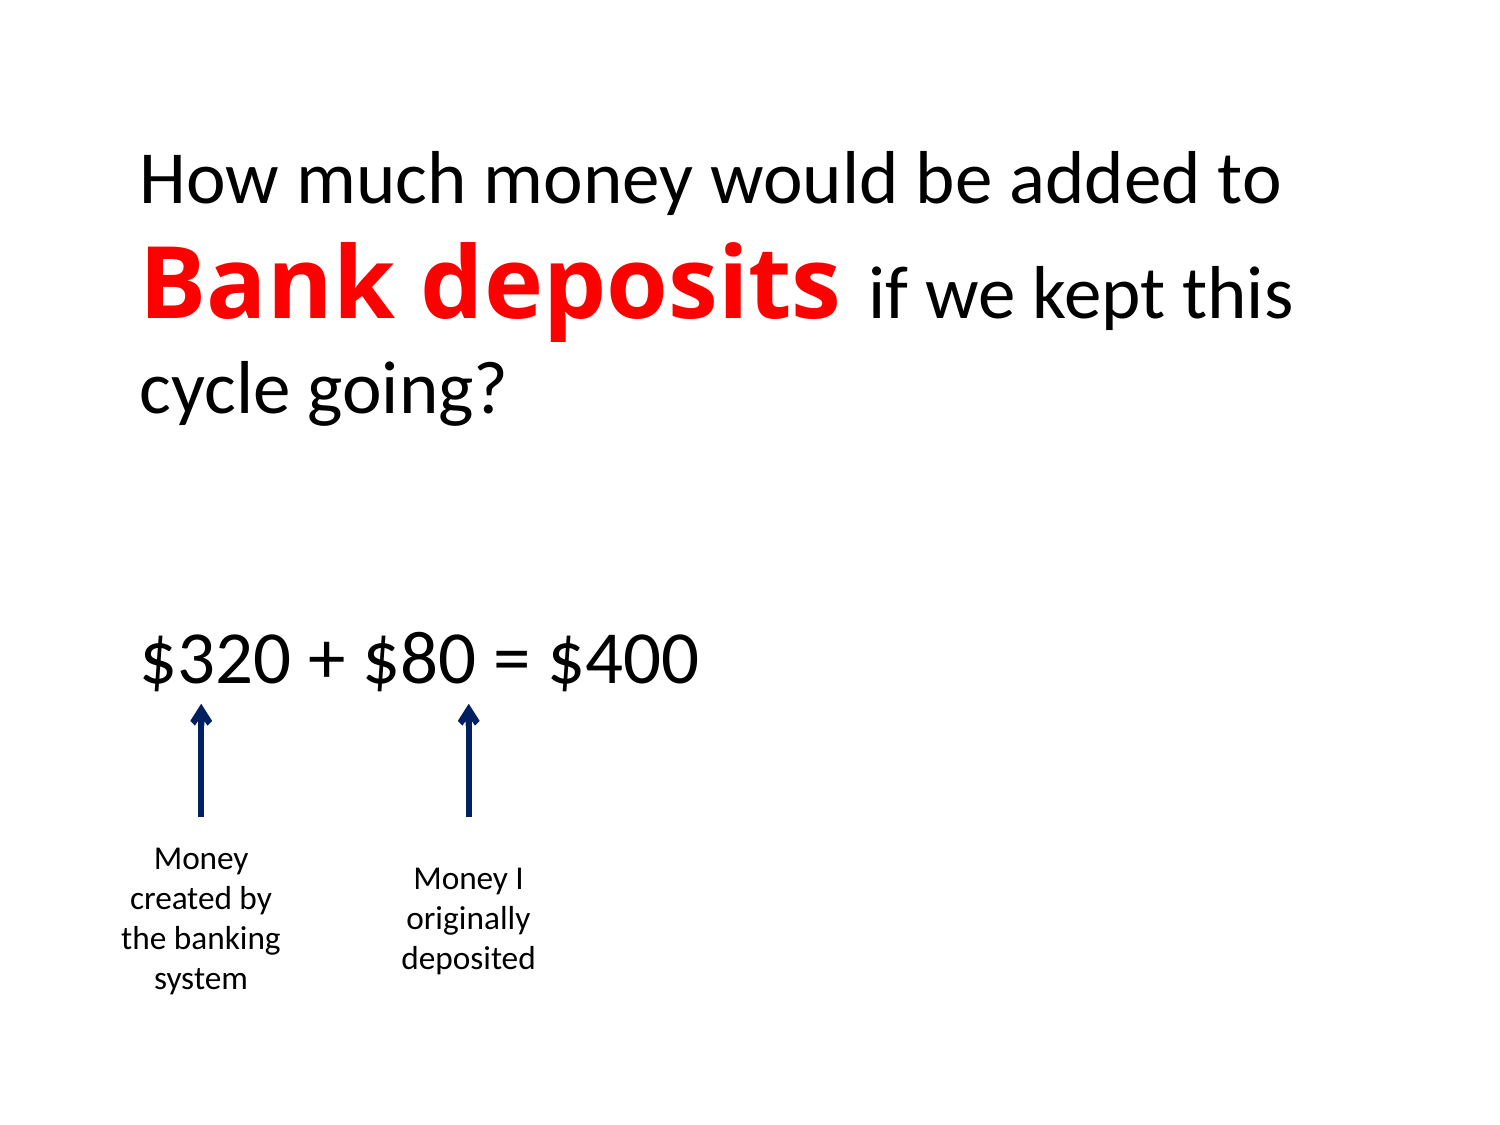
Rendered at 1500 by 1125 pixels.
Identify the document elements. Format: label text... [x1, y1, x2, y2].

text_box How much money would be added to Bank deposits if we kept this cycle going? $320 + $80 = $400 [124, 120, 1388, 886]
text_box Money created by the banking system [94, 828, 308, 1004]
text_box Money I originally deposited [362, 848, 575, 984]
